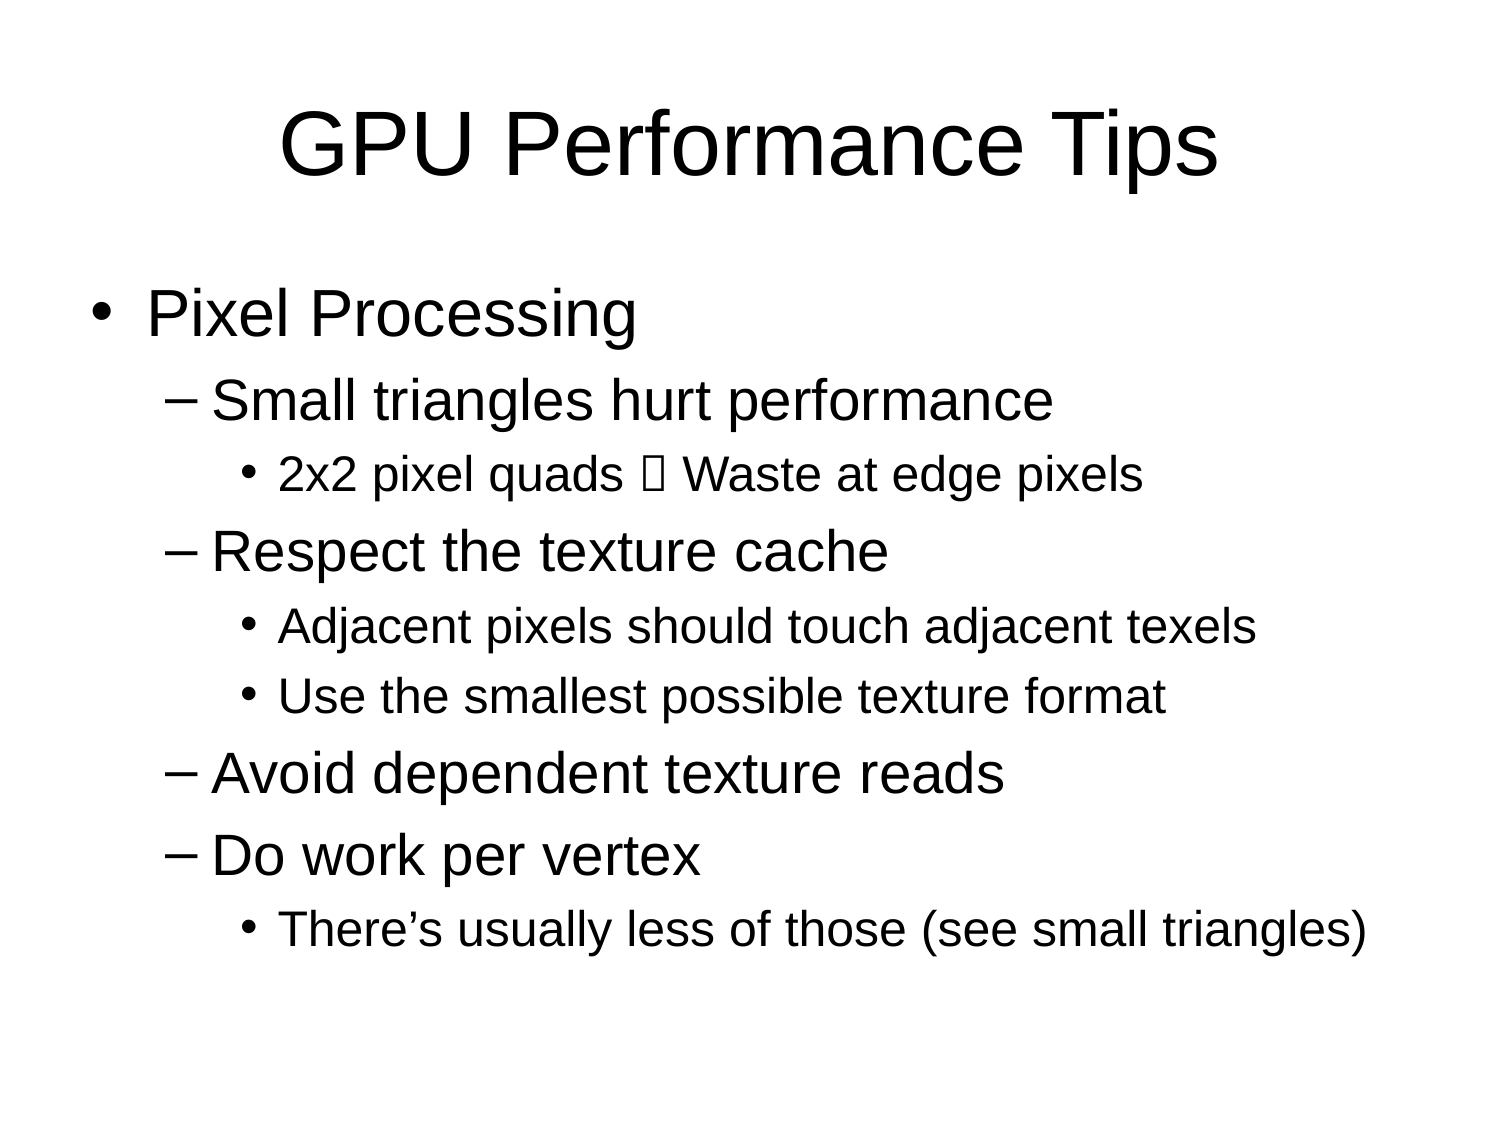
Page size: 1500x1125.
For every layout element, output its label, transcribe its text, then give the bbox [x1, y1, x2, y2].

list Pixel Processing Small triangles hurt performance 2x2 pixel quads  Waste at edge pixels Respect the texture cache Adjacent pixels should touch adjacent texels Use the smallest possible texture format Avoid dependent texture reads Do work per vertex There’s usually less of those (see small triangles) [75, 262, 1425, 1005]
title GPU Performance Tips [75, 45, 1425, 233]
